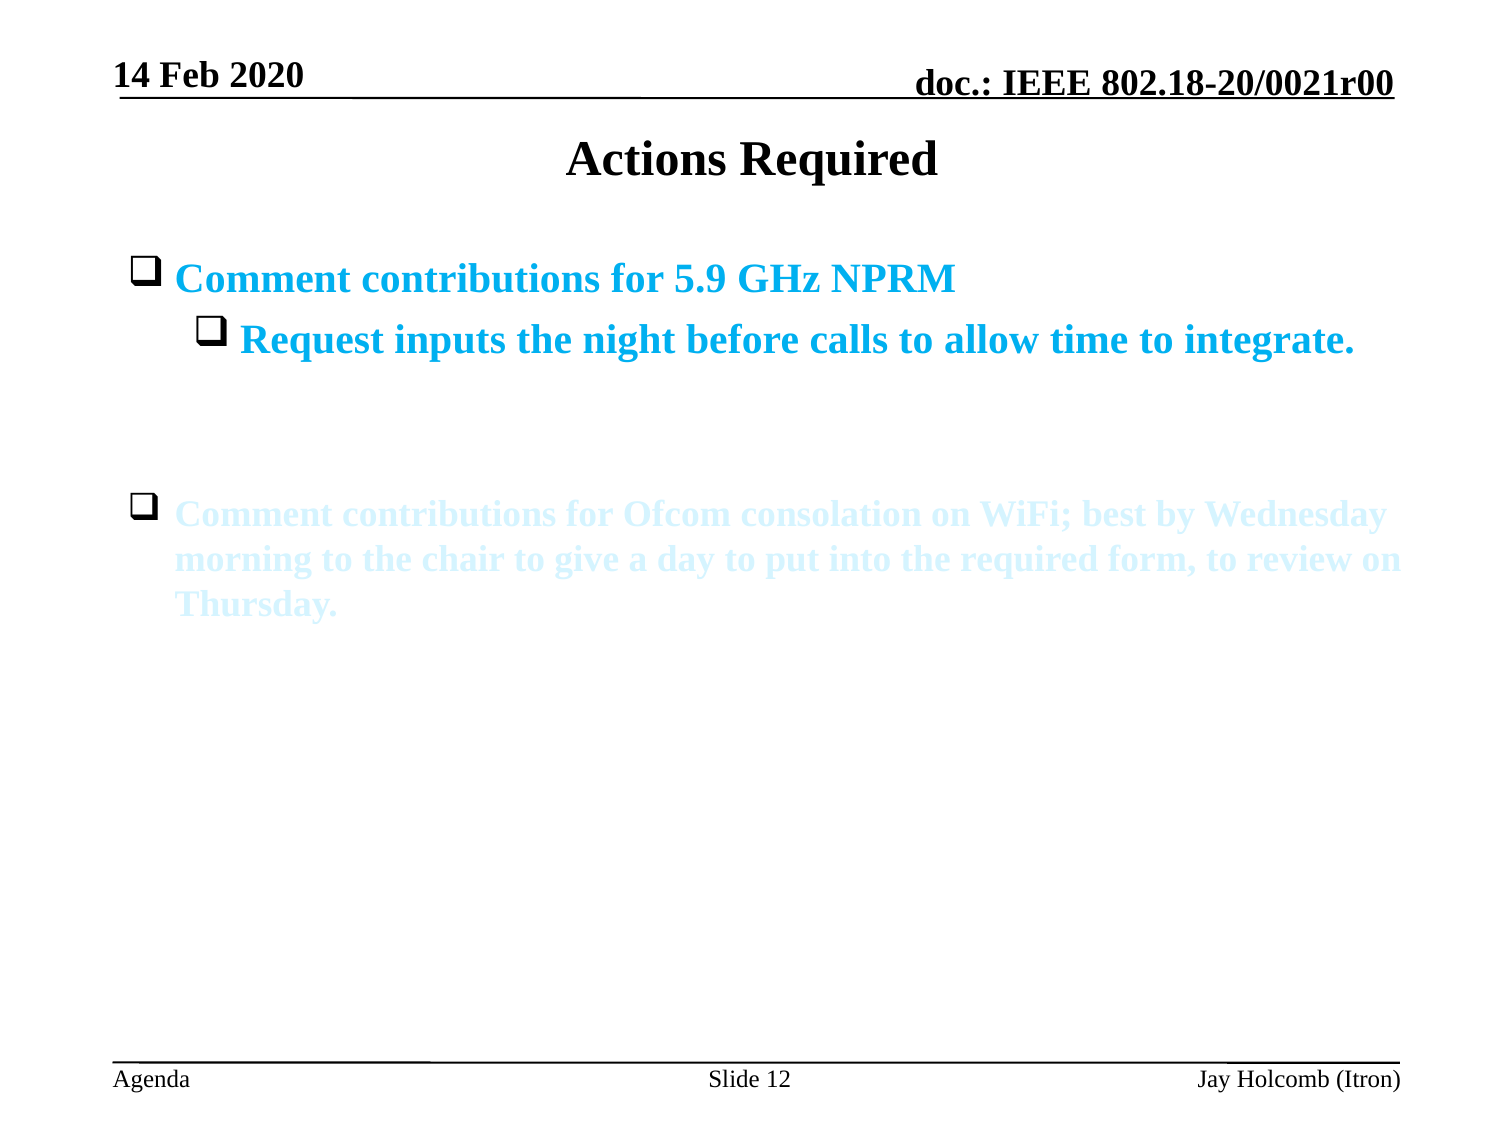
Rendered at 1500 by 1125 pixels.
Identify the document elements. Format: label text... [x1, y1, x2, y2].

footer Jay Holcomb (Itron) [878, 1061, 1402, 1093]
slide_number Slide 12 [699, 1061, 800, 1123]
title Actions Required [114, 103, 1390, 180]
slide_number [112, 49, 488, 95]
list Comment contributions for 5.9 GHz NPRM Request inputs the night before calls to allow time to integrate. Comment contributions for Ofcom consolation on WiFi; best by Wednesday morning to the chair to give a day to put into the required form, to review on Thursday. [112, 180, 1474, 1065]
